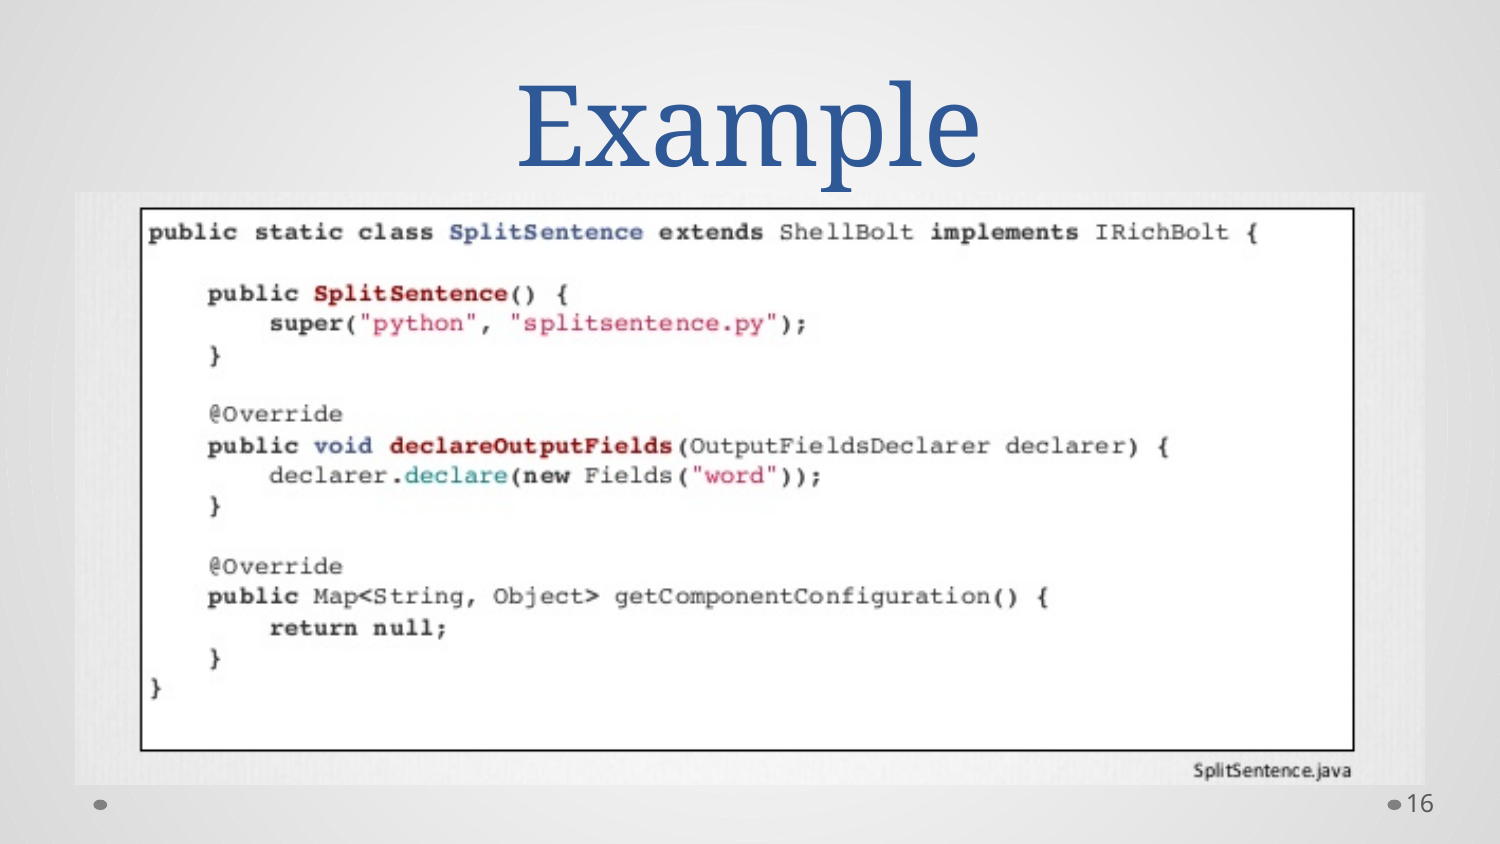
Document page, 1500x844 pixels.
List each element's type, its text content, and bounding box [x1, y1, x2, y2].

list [74, 192, 1426, 785]
slide_number 15 [1401, 782, 1494, 827]
title Example [75, 0, 1425, 191]
